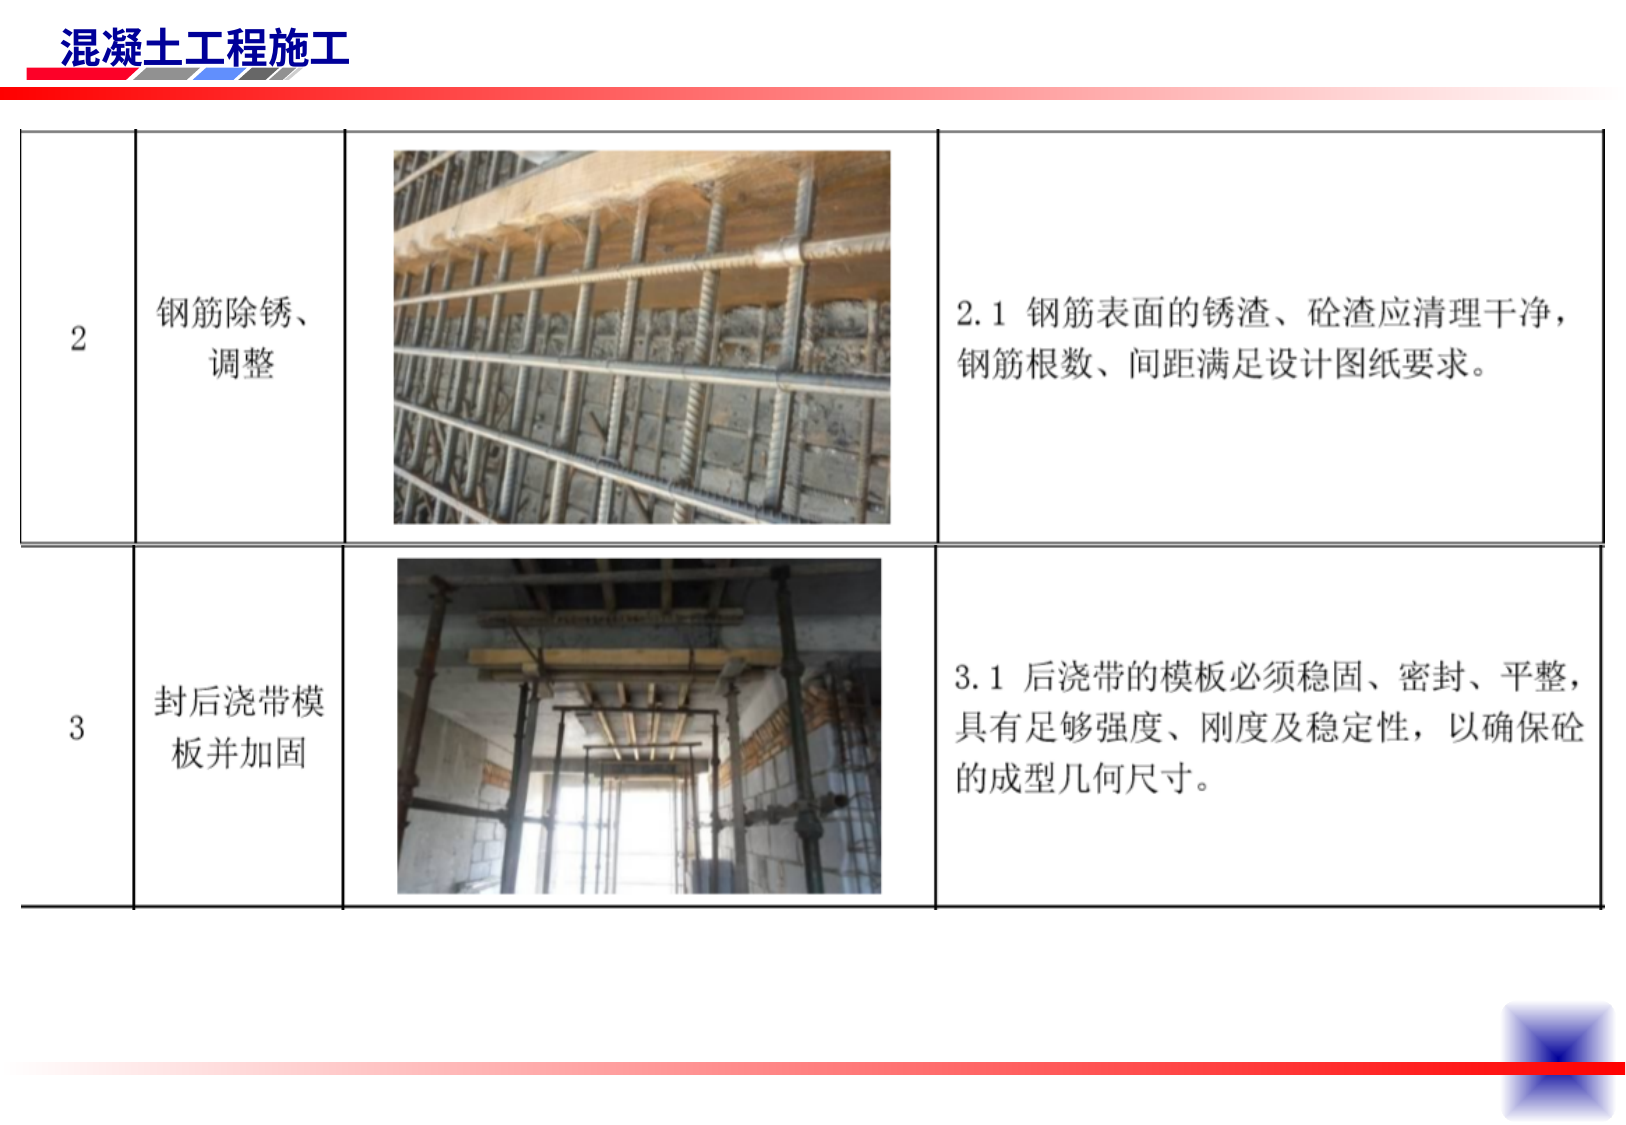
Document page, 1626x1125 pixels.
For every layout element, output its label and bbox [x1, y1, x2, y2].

picture [19, 129, 1606, 910]
